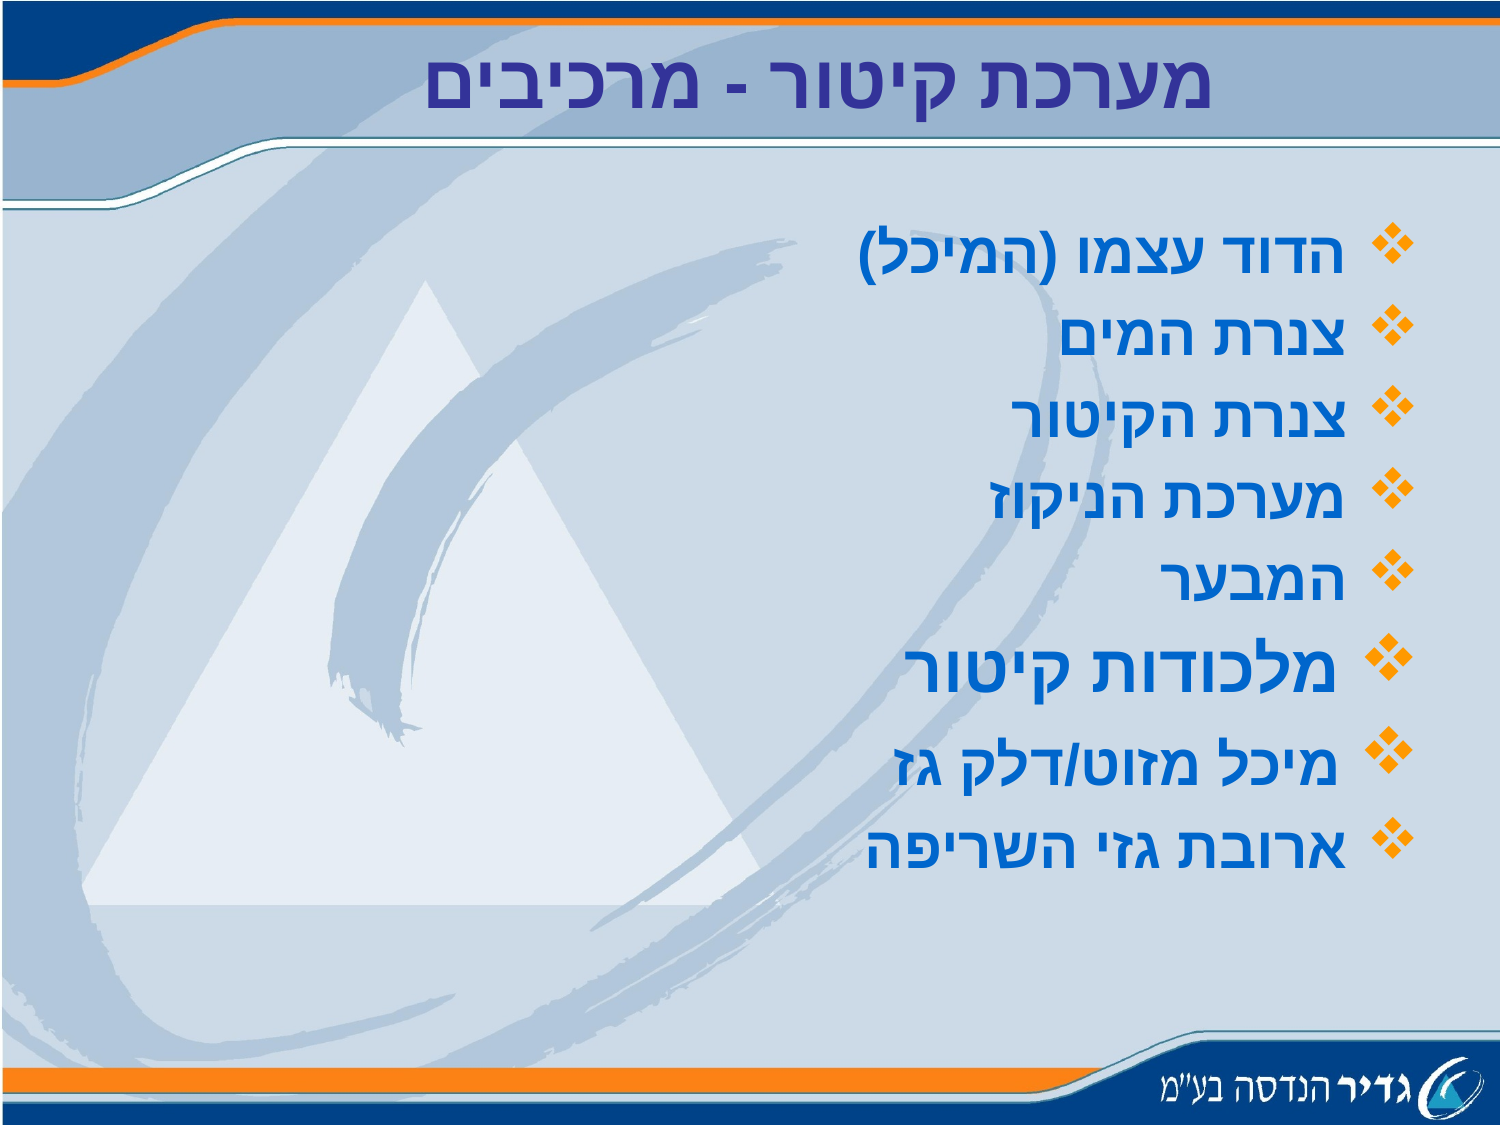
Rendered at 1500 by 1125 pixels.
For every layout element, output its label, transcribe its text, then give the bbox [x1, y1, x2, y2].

picture [0, 0, 1500, 1125]
title מערכת קיטור - מרכיבים [144, 0, 1495, 173]
list הדוד עצמו (המיכל) צנרת המים צנרת הקיטור מערכת הניקוז המבער מלכודות קיטור מיכל מזוט/דלק גז ארובת גזי השריפה [29, 208, 1436, 951]
